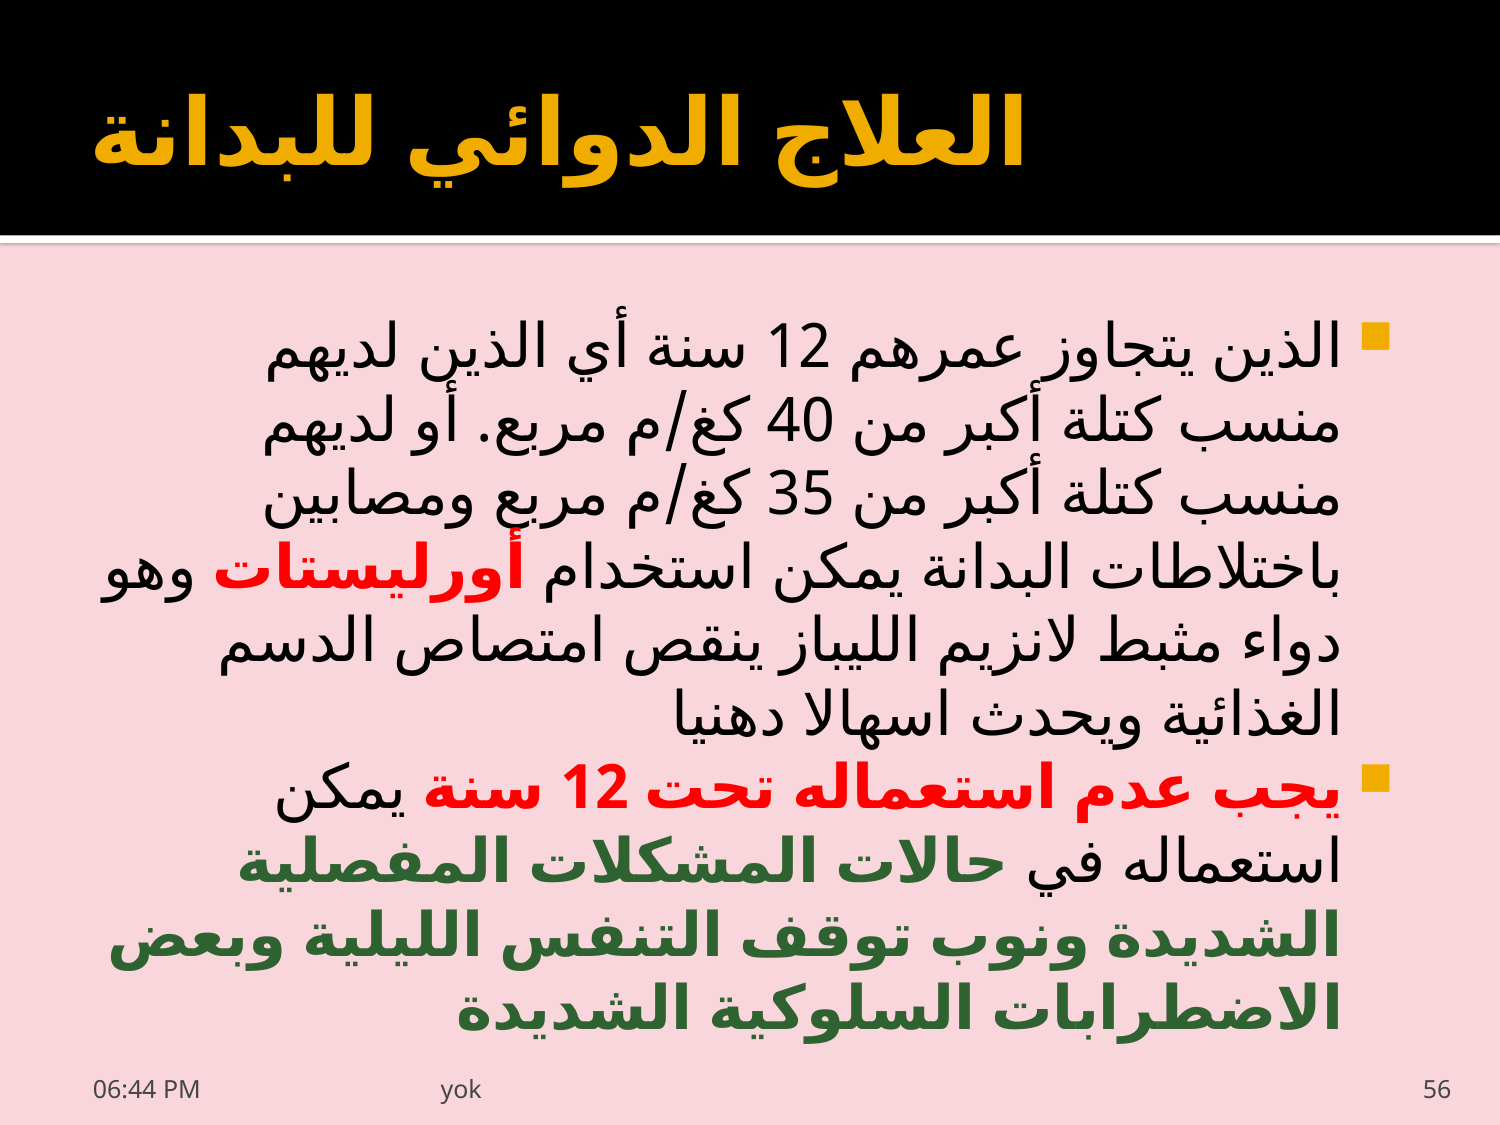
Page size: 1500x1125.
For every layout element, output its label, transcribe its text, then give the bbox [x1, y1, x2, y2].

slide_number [75, 1062, 425, 1108]
footer yok [433, 1062, 1337, 1108]
slide_number 56 [1345, 1062, 1467, 1108]
list الذين يتجاوز عمرهم 12 سنة أي الذين لديهم منسب كتلة أكبر من 40 كغ/م مربع. أو لديهم منسب كتلة أكبر من 35 كغ/م مربع ومصابين باختلاطات البدانة يمكن استخدام أورليستات وهو دواء مثبط لانزيم الليباز ينقص امتصاص الدسم الغذائية ويحدث اسهالا دهنيا يجب عدم استعماله تحت 12 سنة يمكن استعماله في حالات المشكلات المفصلية الشديدة ونوب توقف التنفس الليلية وبعض الاضطرابات السلوكية الشديدة [75, 291, 1425, 1050]
title العلاج الدوائي للبدانة [75, 25, 1425, 231]
